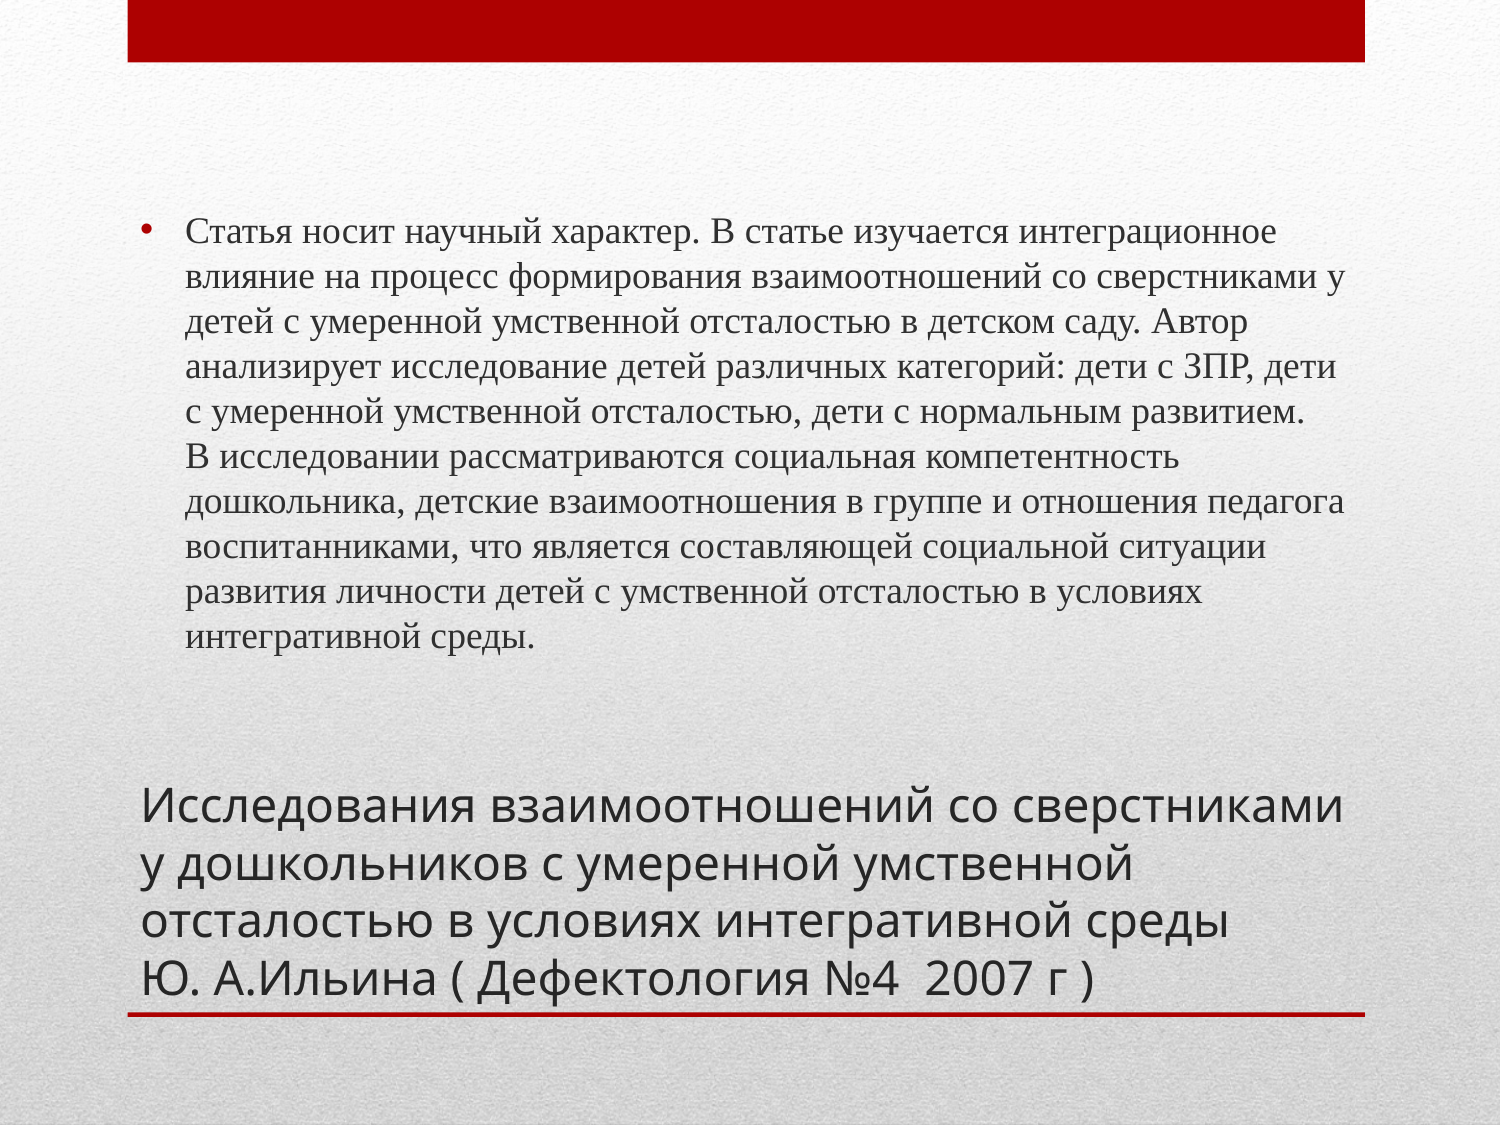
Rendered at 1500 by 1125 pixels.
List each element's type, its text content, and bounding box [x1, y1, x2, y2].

list Статья носит научный характер. В статье изучается интеграционное влияние на процесс формирования взаимоотношений со сверстниками у детей с умеренной умственной отсталостью в детском саду. Автор анализирует исследование детей различных категорий: дети с ЗПР, дети с умеренной умственной отсталостью, дети с нормальным развитием. В исследовании рассматриваются социальная компетентность дошкольника, детские взаимоотношения в группе и отношения педагога воспитанниками, что является составляющей социальной ситуации развития личности детей с умственной отсталостью в условиях интегративной среды. [125, 112, 1363, 750]
title Исследования взаимоотношений со сверстниками у дошкольников с умеренной умственной отсталостью в условиях интегративной среды Ю. А.Ильина ( Дефектология №4 2007 г ) [125, 750, 1365, 1013]
